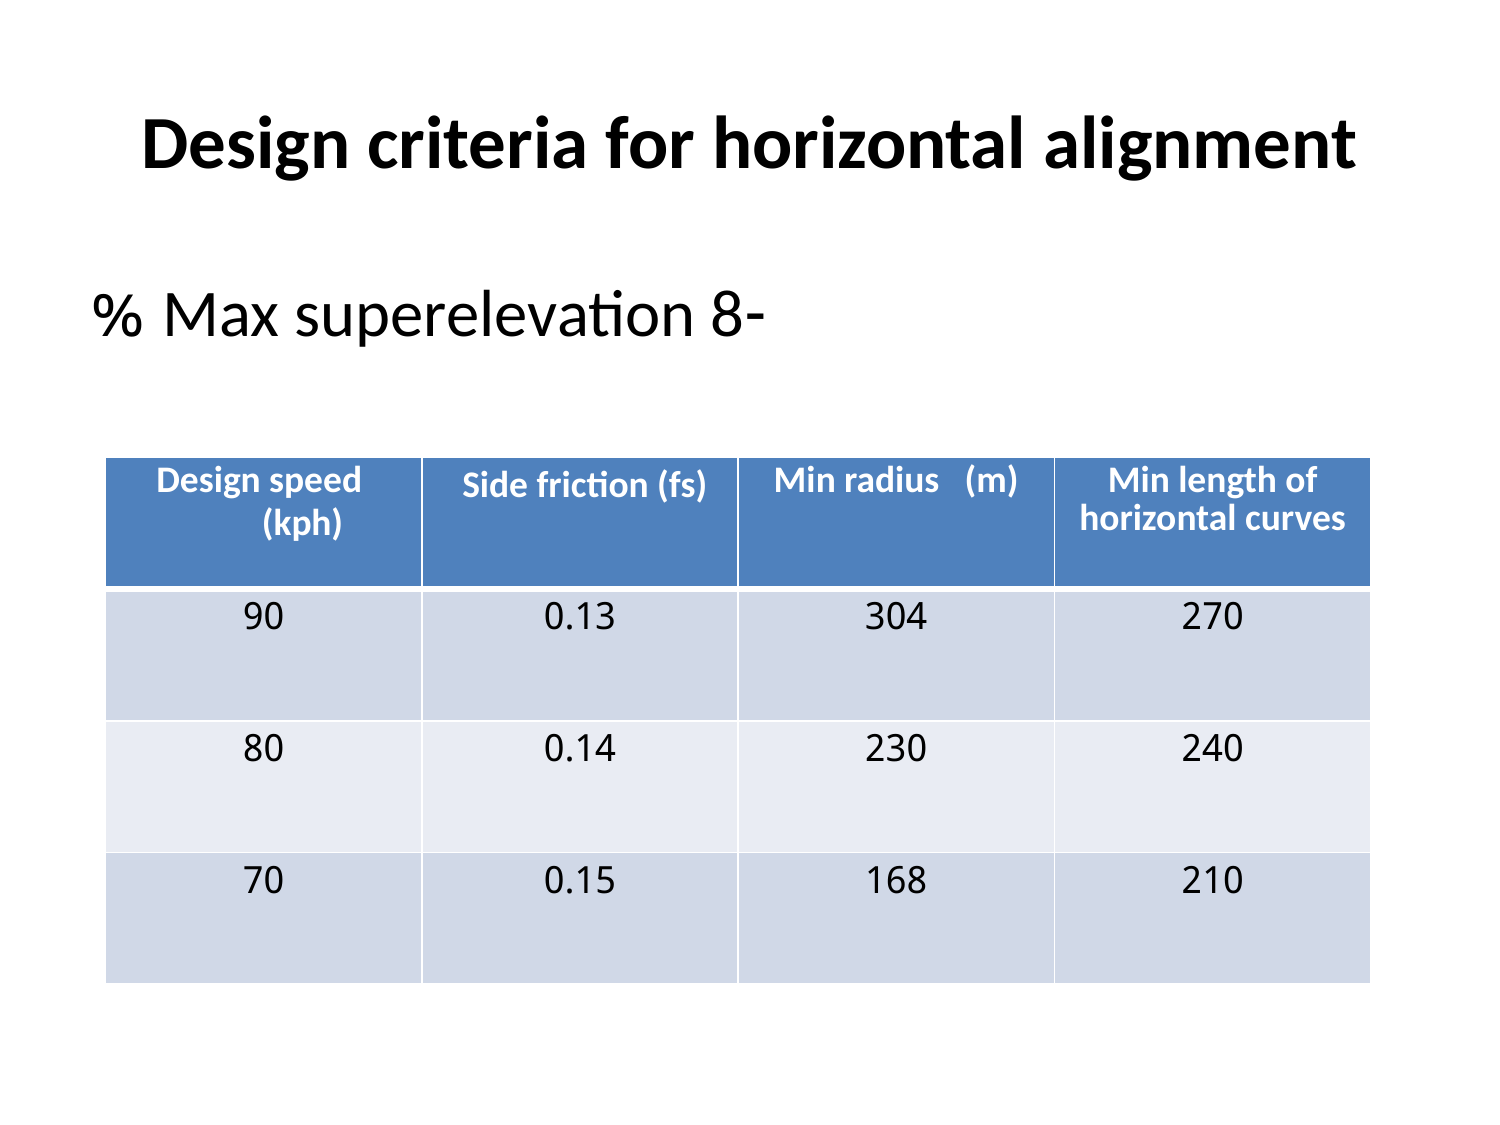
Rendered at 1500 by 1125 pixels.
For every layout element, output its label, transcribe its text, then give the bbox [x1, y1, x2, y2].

table_cell 0.15 [423, 853, 737, 983]
table_cell 90 [106, 592, 421, 720]
table_cell 0.13 [423, 592, 737, 720]
table_cell 0.14 [423, 722, 737, 852]
table_header Side friction (fs) [423, 458, 737, 586]
title Design criteria for horizontal alignment [75, 45, 1425, 233]
table_cell 230 [739, 722, 1054, 852]
table_header Min radius (m) [739, 458, 1054, 586]
table_cell 80 [106, 722, 421, 852]
table_header Min length of horizontal curves [1055, 458, 1370, 586]
table_cell 240 [1055, 722, 1370, 852]
table_cell 304 [739, 592, 1054, 720]
table_cell 70 [106, 853, 421, 983]
table_cell 168 [739, 853, 1054, 983]
list -Max superelevation 8 % [75, 262, 1425, 1005]
table_cell 270 [1055, 592, 1370, 720]
table_cell 210 [1055, 853, 1370, 983]
table_header Design speed (kph) [106, 458, 421, 586]
